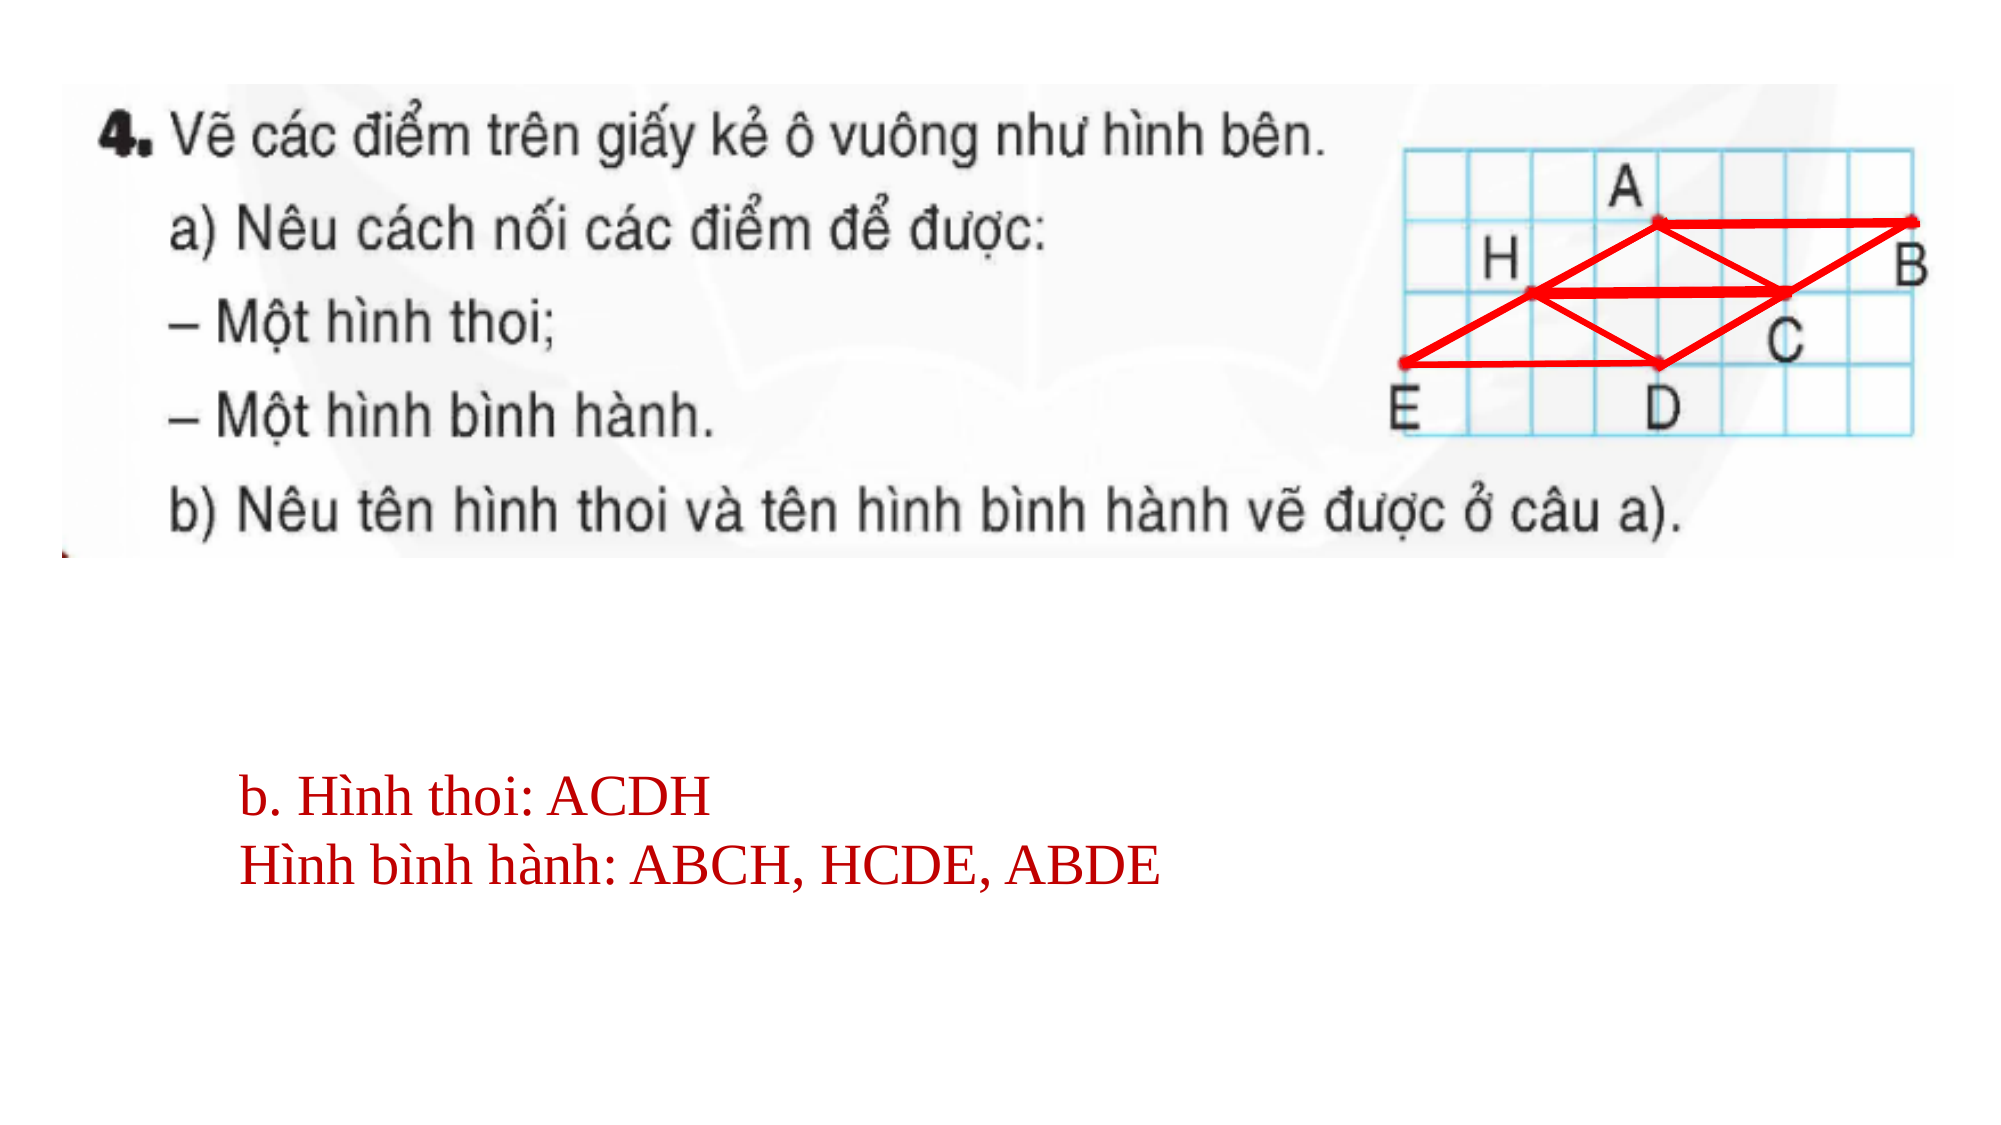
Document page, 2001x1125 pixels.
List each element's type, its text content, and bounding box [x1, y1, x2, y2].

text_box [1657, 223, 1911, 369]
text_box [1401, 291, 1410, 364]
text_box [1410, 224, 1657, 362]
picture [62, 84, 1954, 558]
text_box b. Hình thoi: ACDH Hình bình hành: ABCH, HCDE, ABDE [224, 749, 1937, 904]
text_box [1533, 219, 1668, 224]
